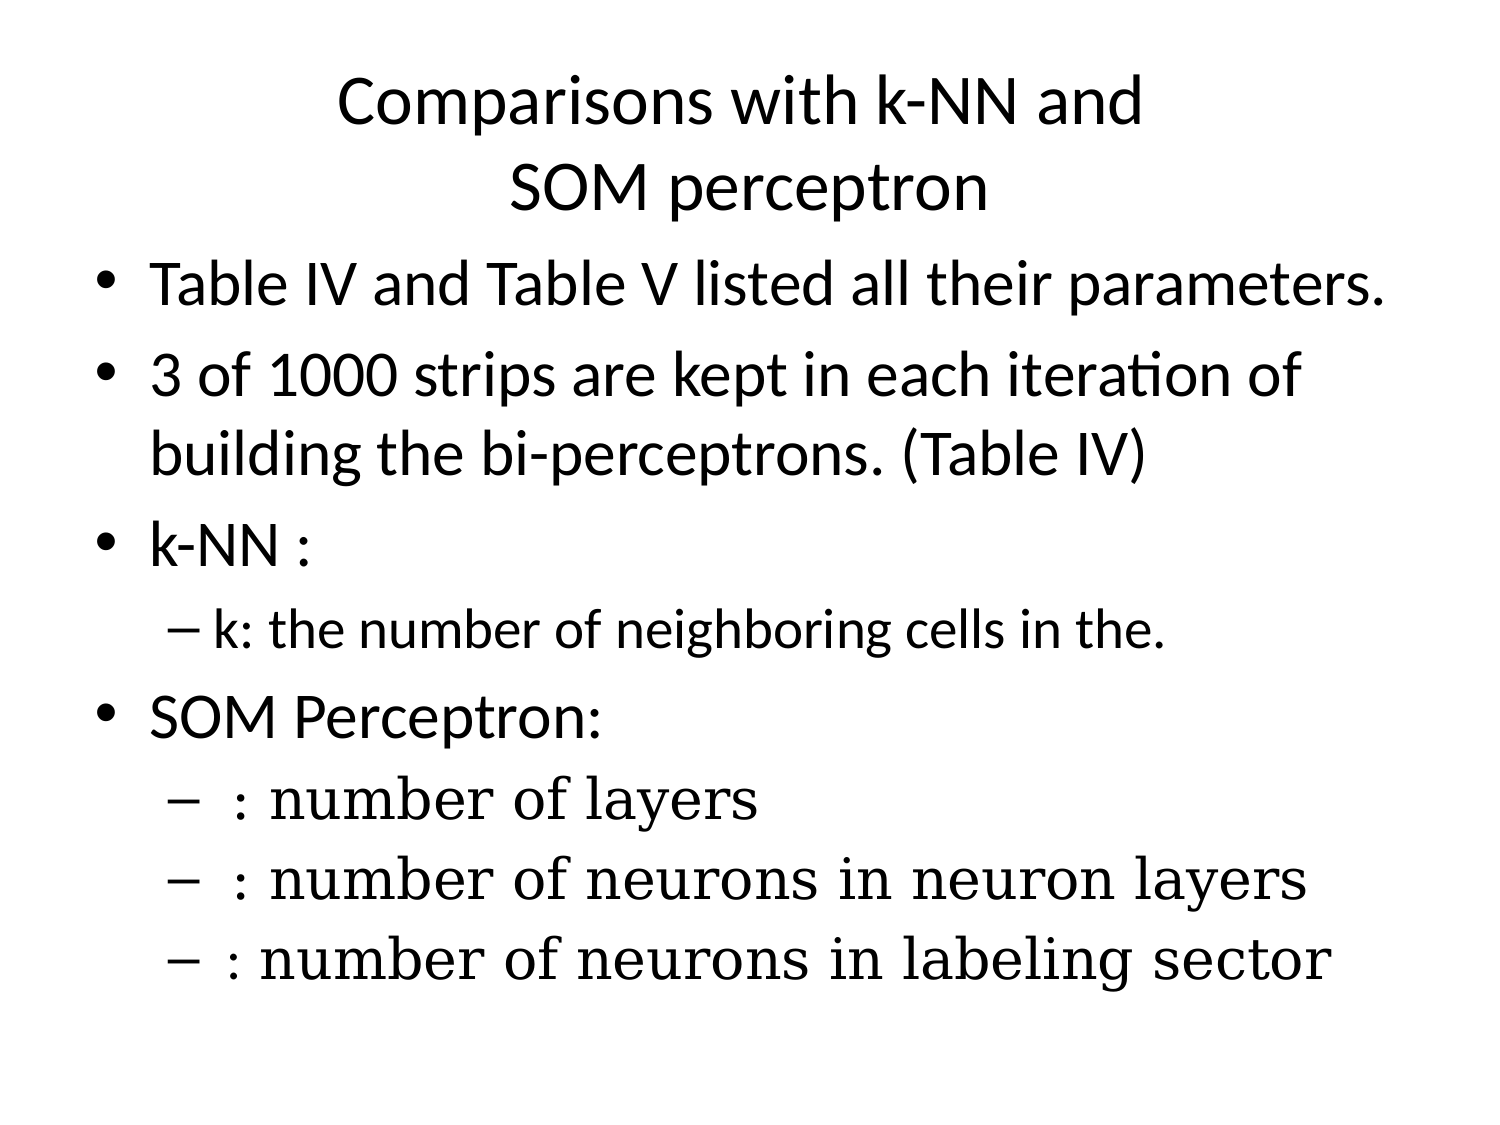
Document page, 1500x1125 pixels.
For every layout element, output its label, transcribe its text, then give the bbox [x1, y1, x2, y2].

title Comparisons with k-NN and SOM perceptron [75, 45, 1425, 233]
